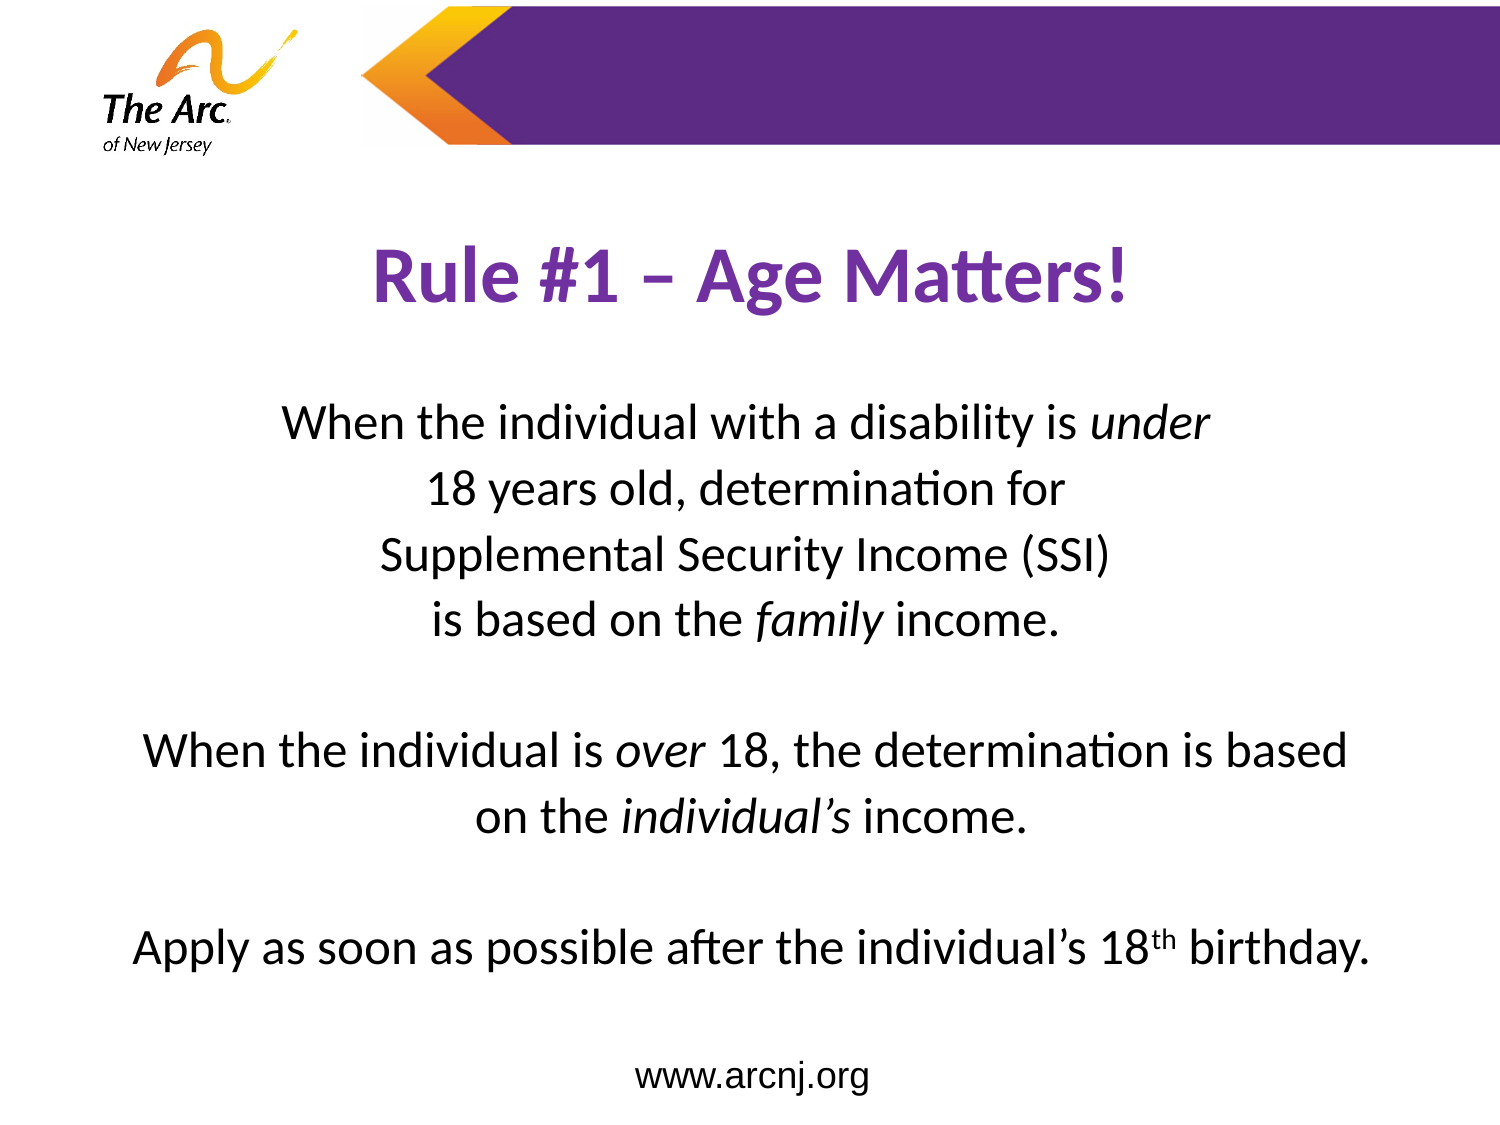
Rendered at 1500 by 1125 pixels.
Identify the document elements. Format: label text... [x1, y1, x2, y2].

picture [361, 6, 1500, 145]
list Rule #1 – Age Matters! When the individual with a disability is under 18 years old, determination for Supplemental Security Income (SSI) is based on the family income. When the individual is over 18, the determination is based on the individual’s income. Apply as soon as possible after the individual’s 18th birthday. [65, 224, 1438, 992]
picture [75, 1, 325, 179]
